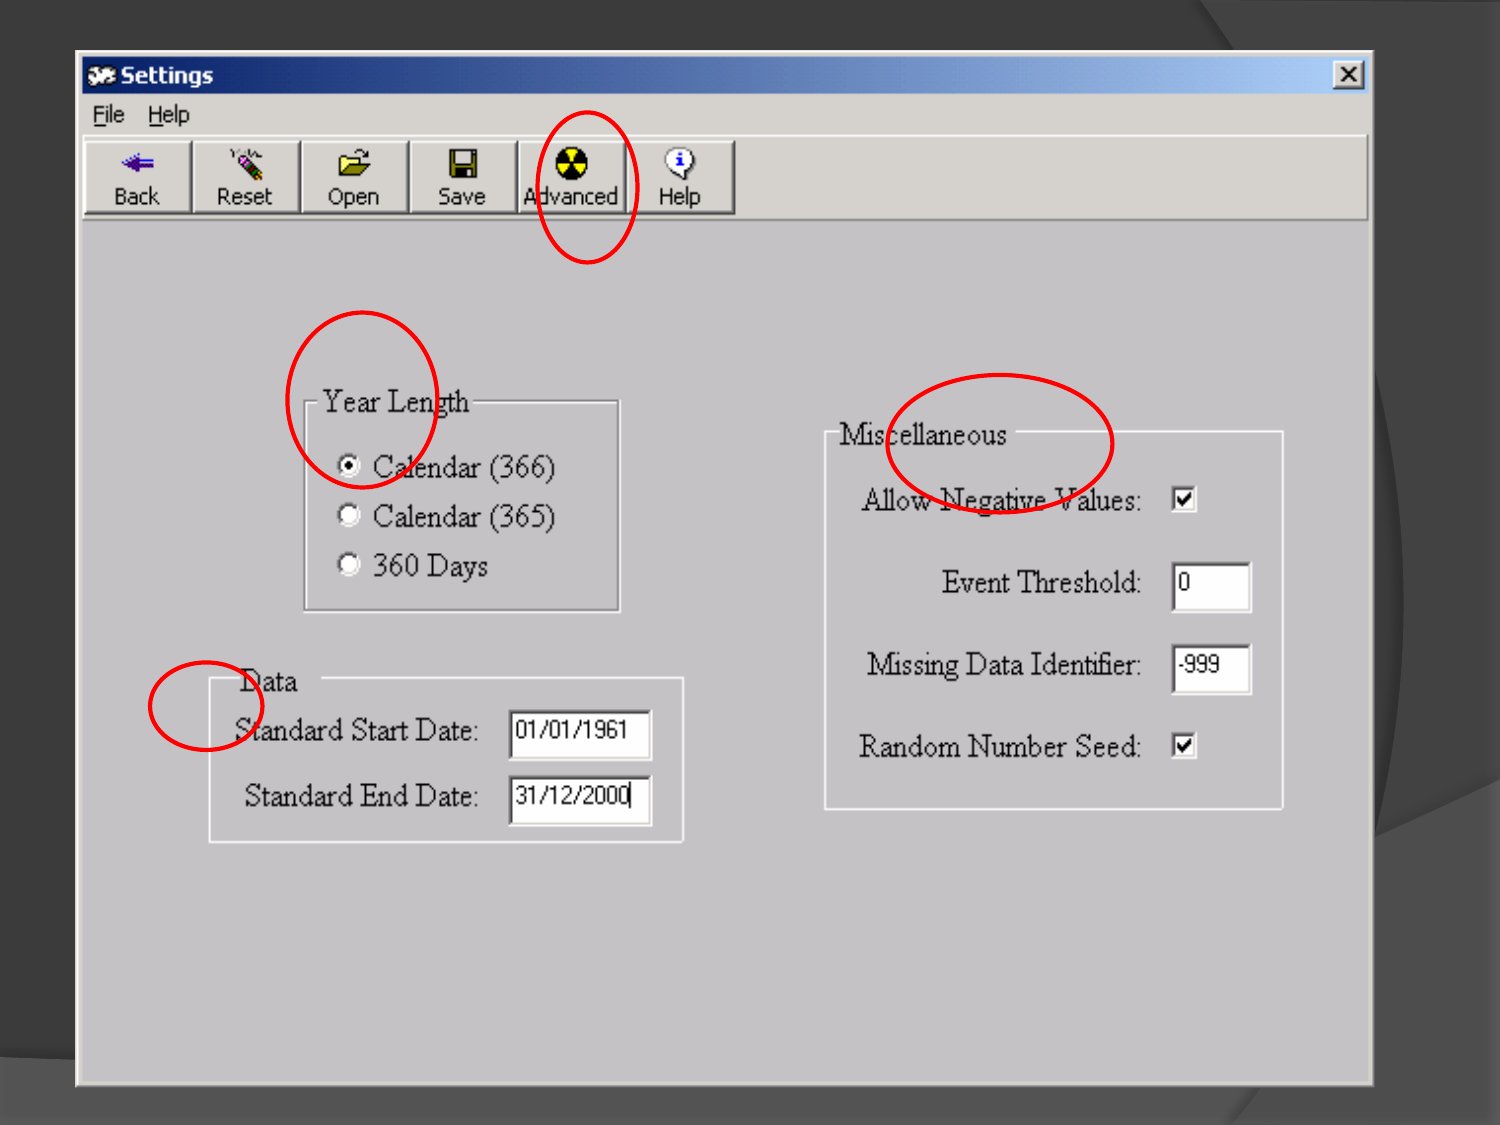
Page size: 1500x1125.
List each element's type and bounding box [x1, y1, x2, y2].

picture [74, 49, 1376, 1088]
